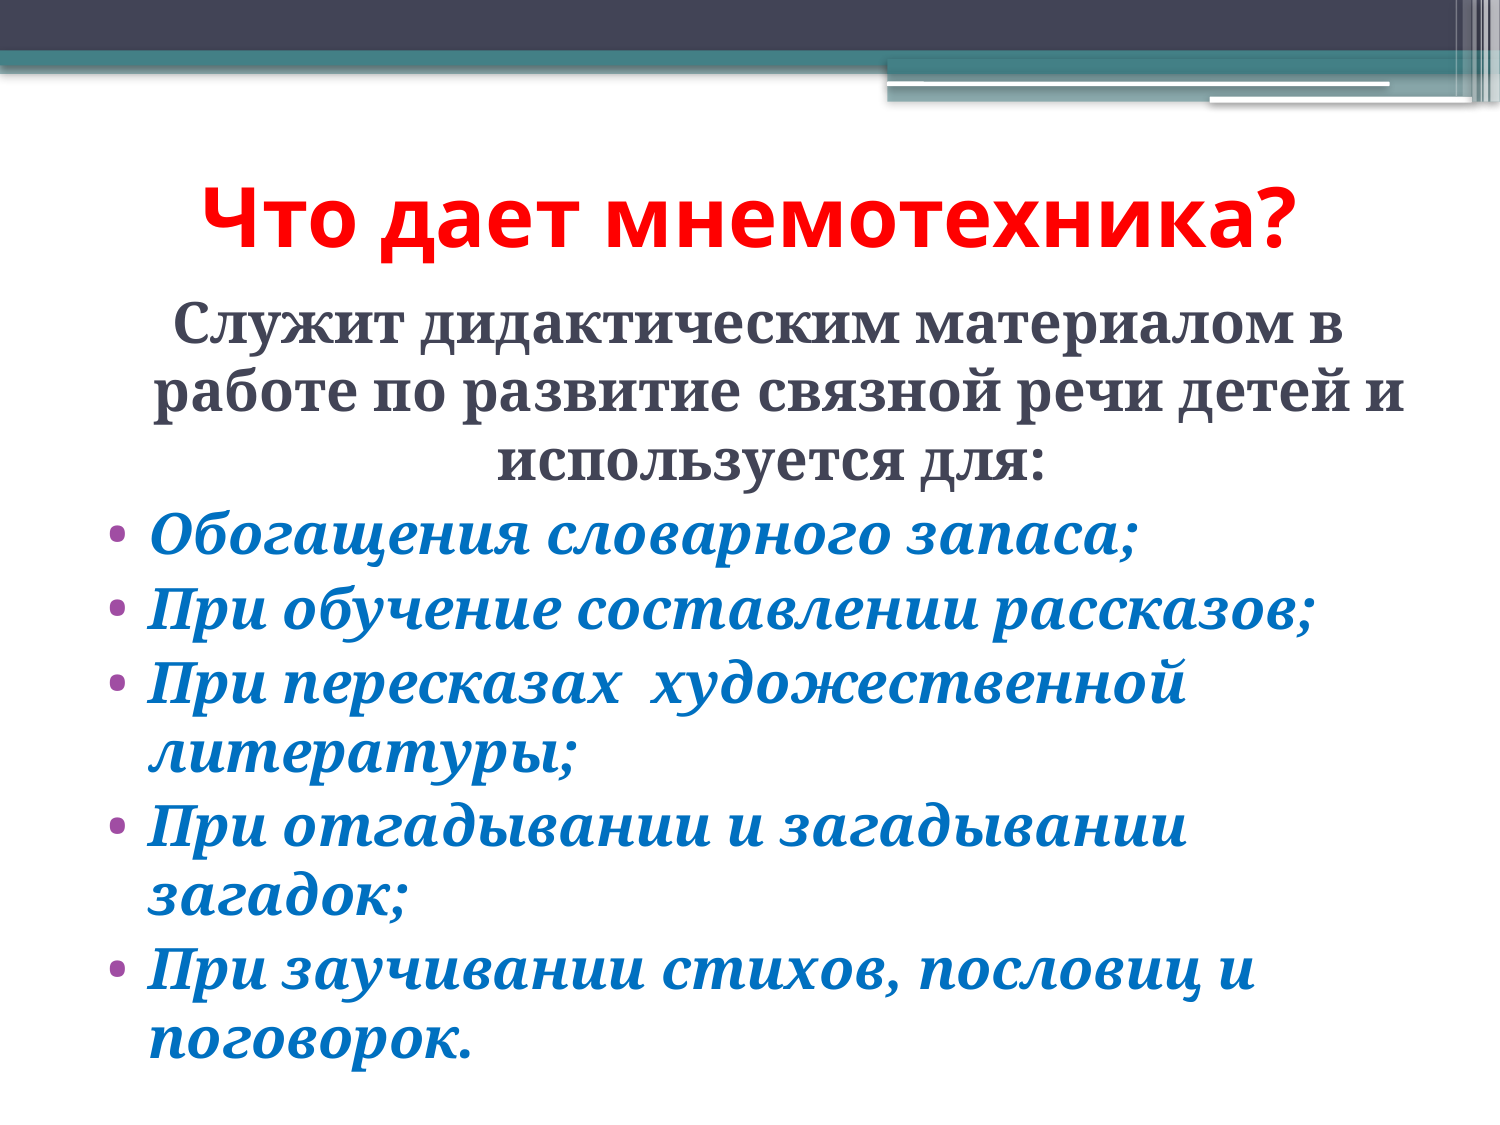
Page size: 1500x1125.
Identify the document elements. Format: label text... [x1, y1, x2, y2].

list Служит дидактическим материалом в работе по развитие связной речи детей и используется для: Обогащения словарного запаса; При обучение составлении рассказов; При пересказах художественной литературы; При отгадывании и загадывании загадок; При заучивании стихов, пословиц и поговорок. [75, 278, 1425, 1079]
title Что дает мнемотехника? [75, 137, 1425, 278]
